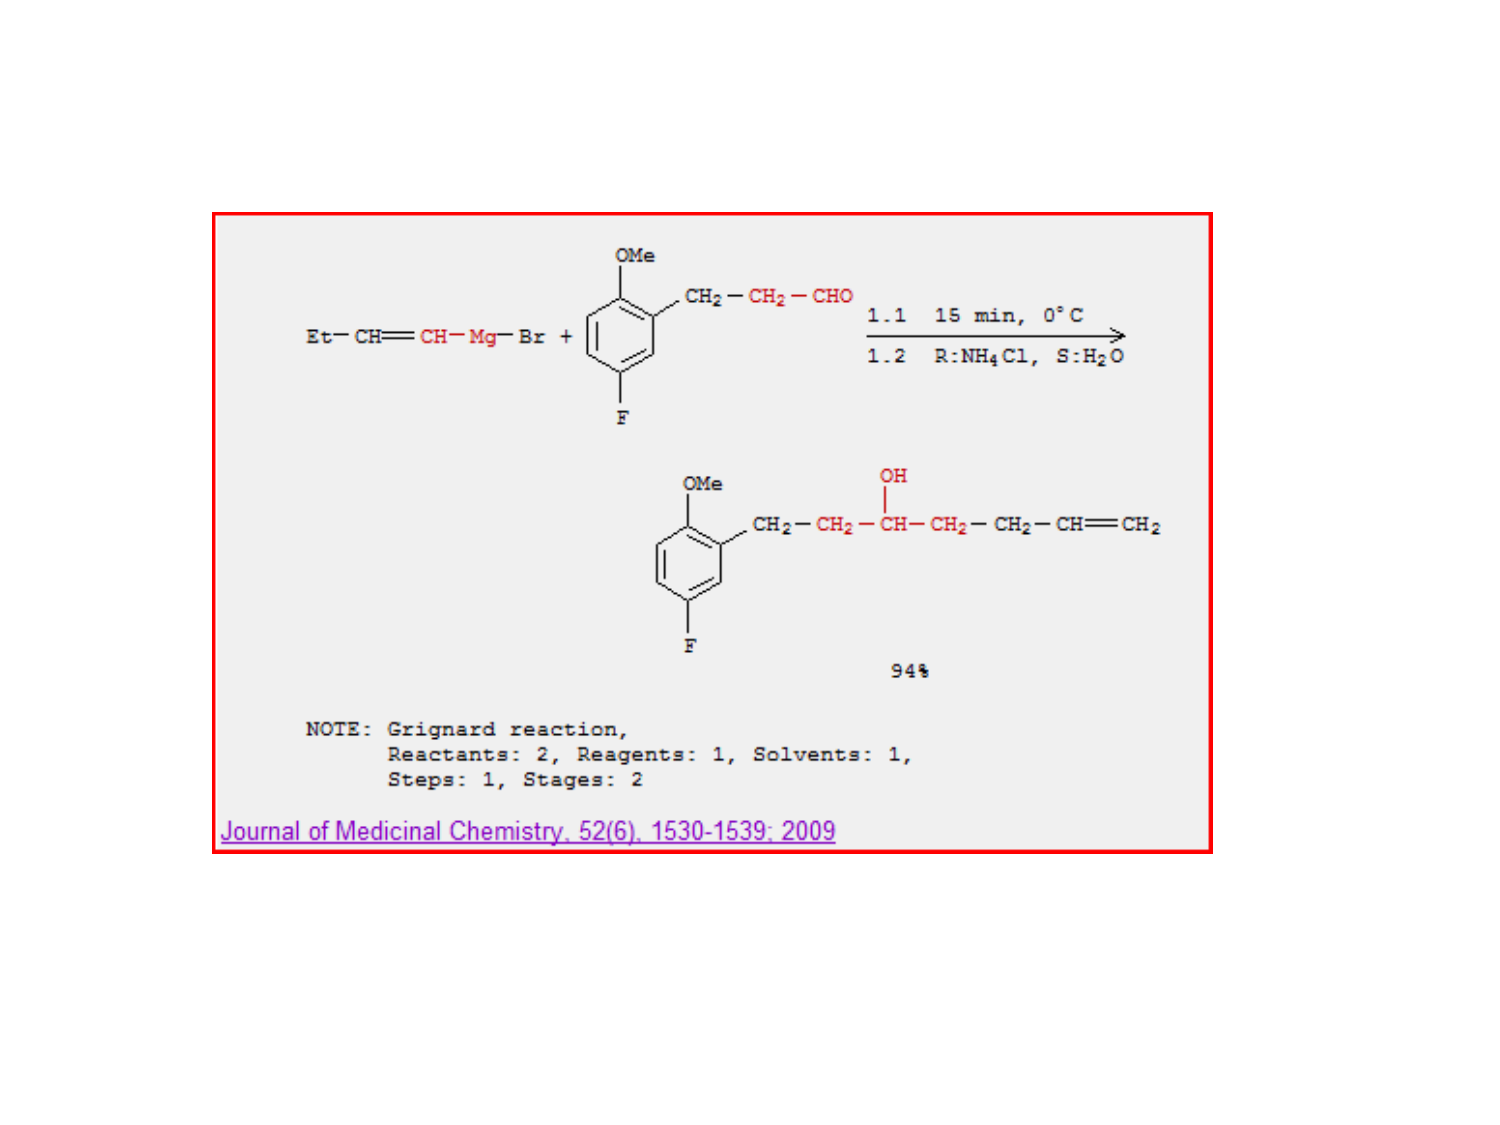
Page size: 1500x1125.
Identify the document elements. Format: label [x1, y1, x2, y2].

picture [212, 212, 1213, 854]
